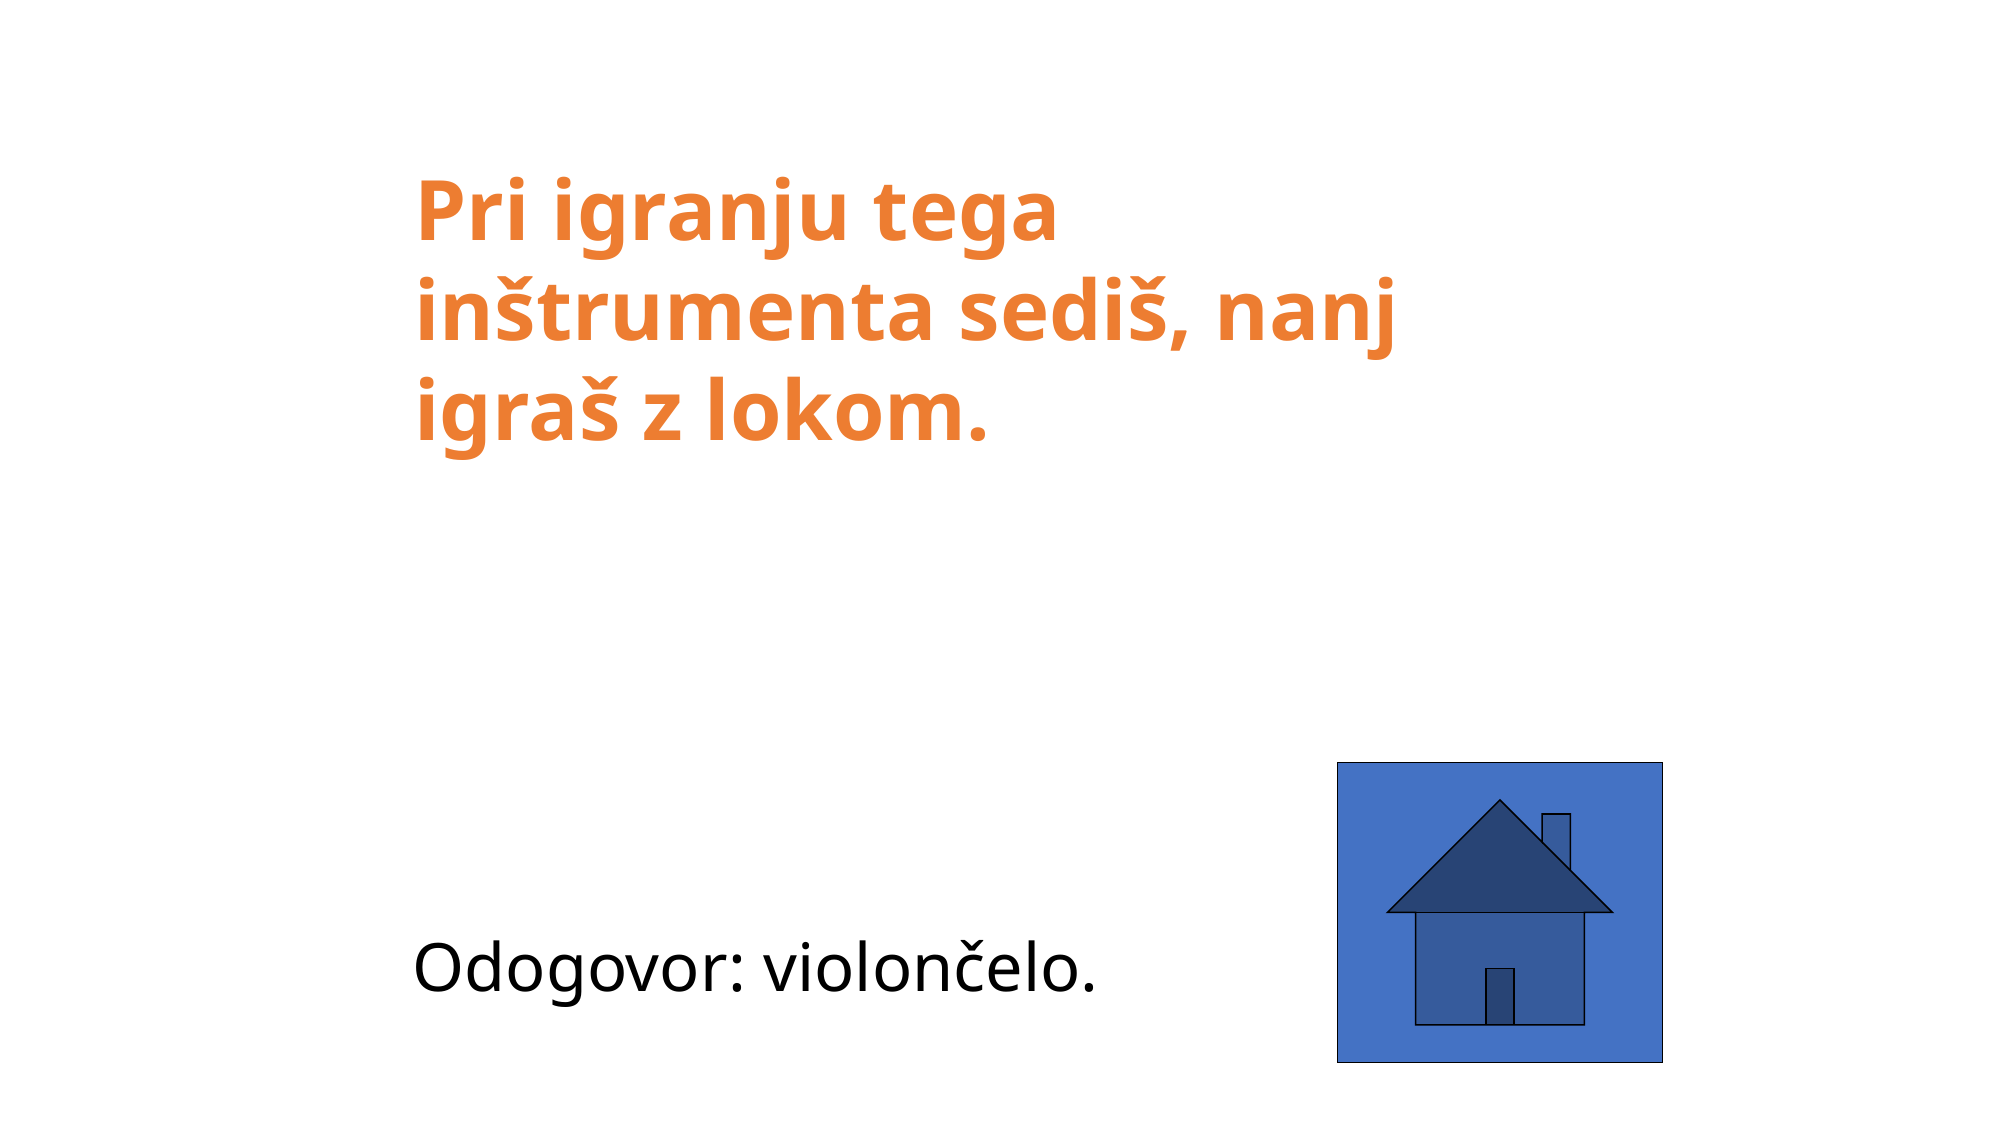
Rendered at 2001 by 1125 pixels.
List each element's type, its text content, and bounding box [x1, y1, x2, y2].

text_box Pri igranju tega inštrumenta sediš, nanj igraš z lokom. [399, 149, 1600, 465]
text_box Odogovor: violončelo. [397, 916, 1248, 1012]
text_box [1337, 762, 1663, 1063]
